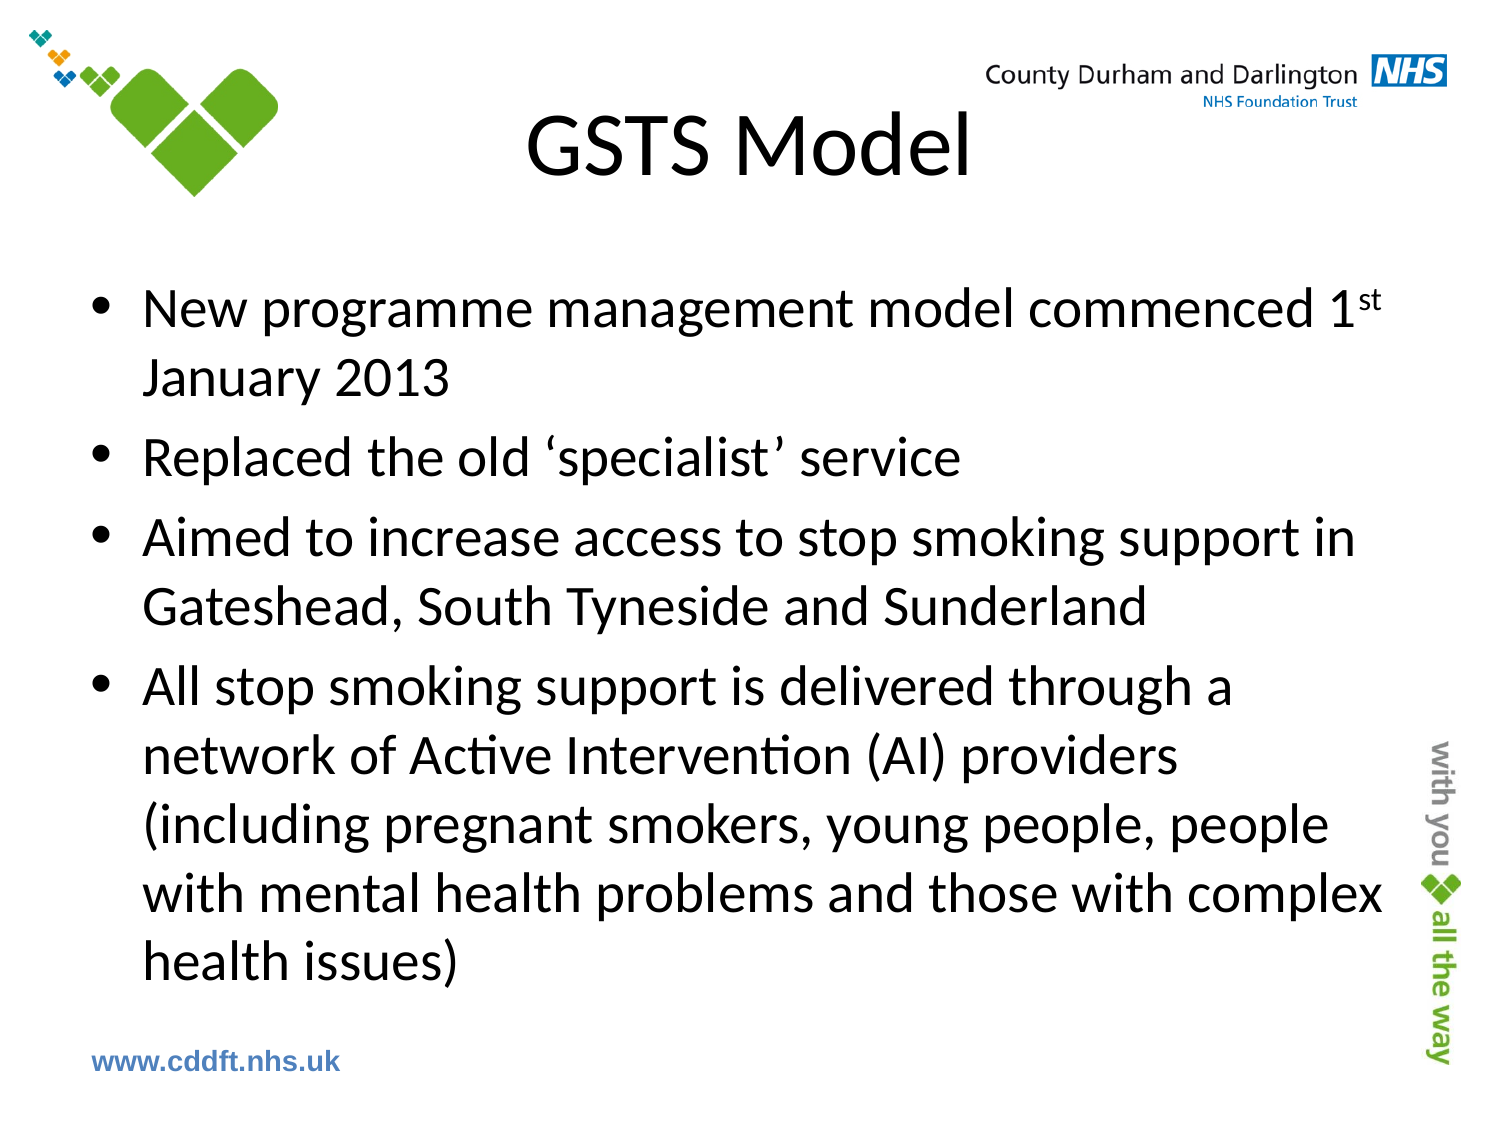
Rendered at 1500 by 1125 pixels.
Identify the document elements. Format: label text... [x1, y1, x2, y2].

list New programme management model commenced 1st January 2013 Replaced the old ‘specialist’ service Aimed to increase access to stop smoking support in Gateshead, South Tyneside and Sunderland All stop smoking support is delivered through a network of Active Intervention (AI) providers (including pregnant smokers, young people, people with mental health problems and those with complex health issues) [75, 262, 1425, 1005]
title GSTS Model [75, 45, 1425, 233]
picture [1425, 54, 1447, 107]
picture [1421, 741, 1461, 1065]
picture [29, 30, 278, 197]
